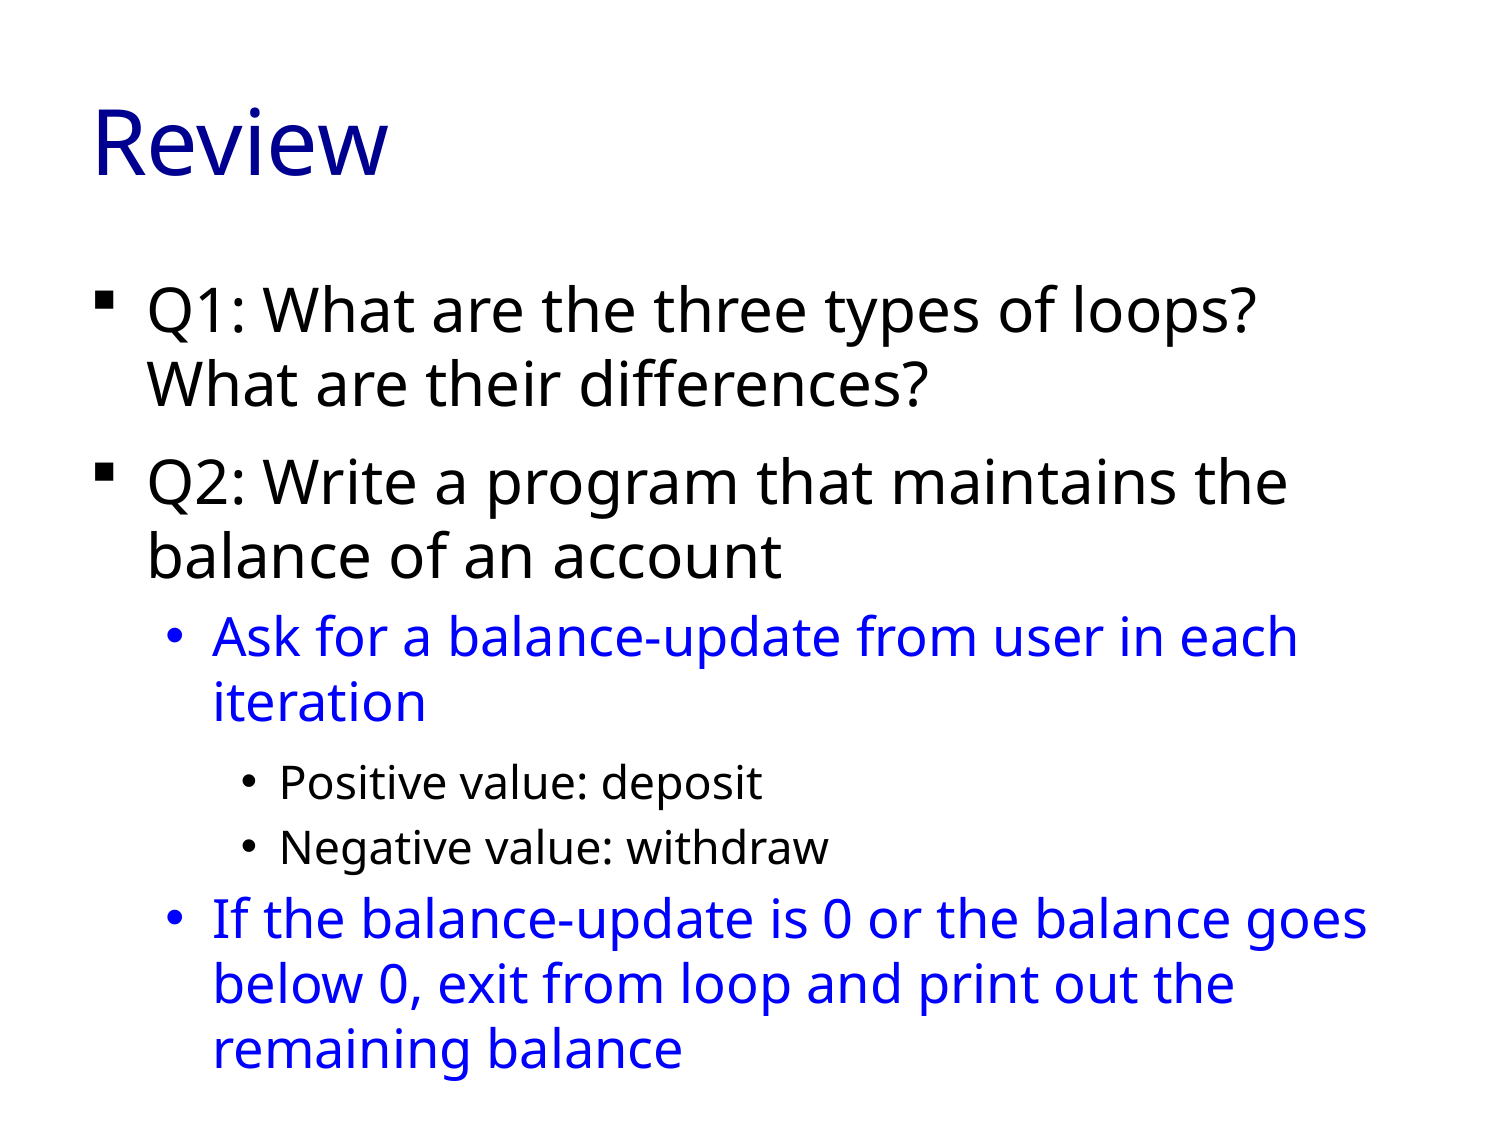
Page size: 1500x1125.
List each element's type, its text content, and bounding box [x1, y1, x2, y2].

title Review [75, 45, 1425, 233]
list Q1: What are the three types of loops? What are their differences? Q2: Write a program that maintains the balance of an account Ask for a balance-update from user in each iteration Positive value: deposit Negative value: withdraw If the balance-update is 0 or the balance goes below 0, exit from loop and print out the remaining balance [75, 262, 1425, 1088]
